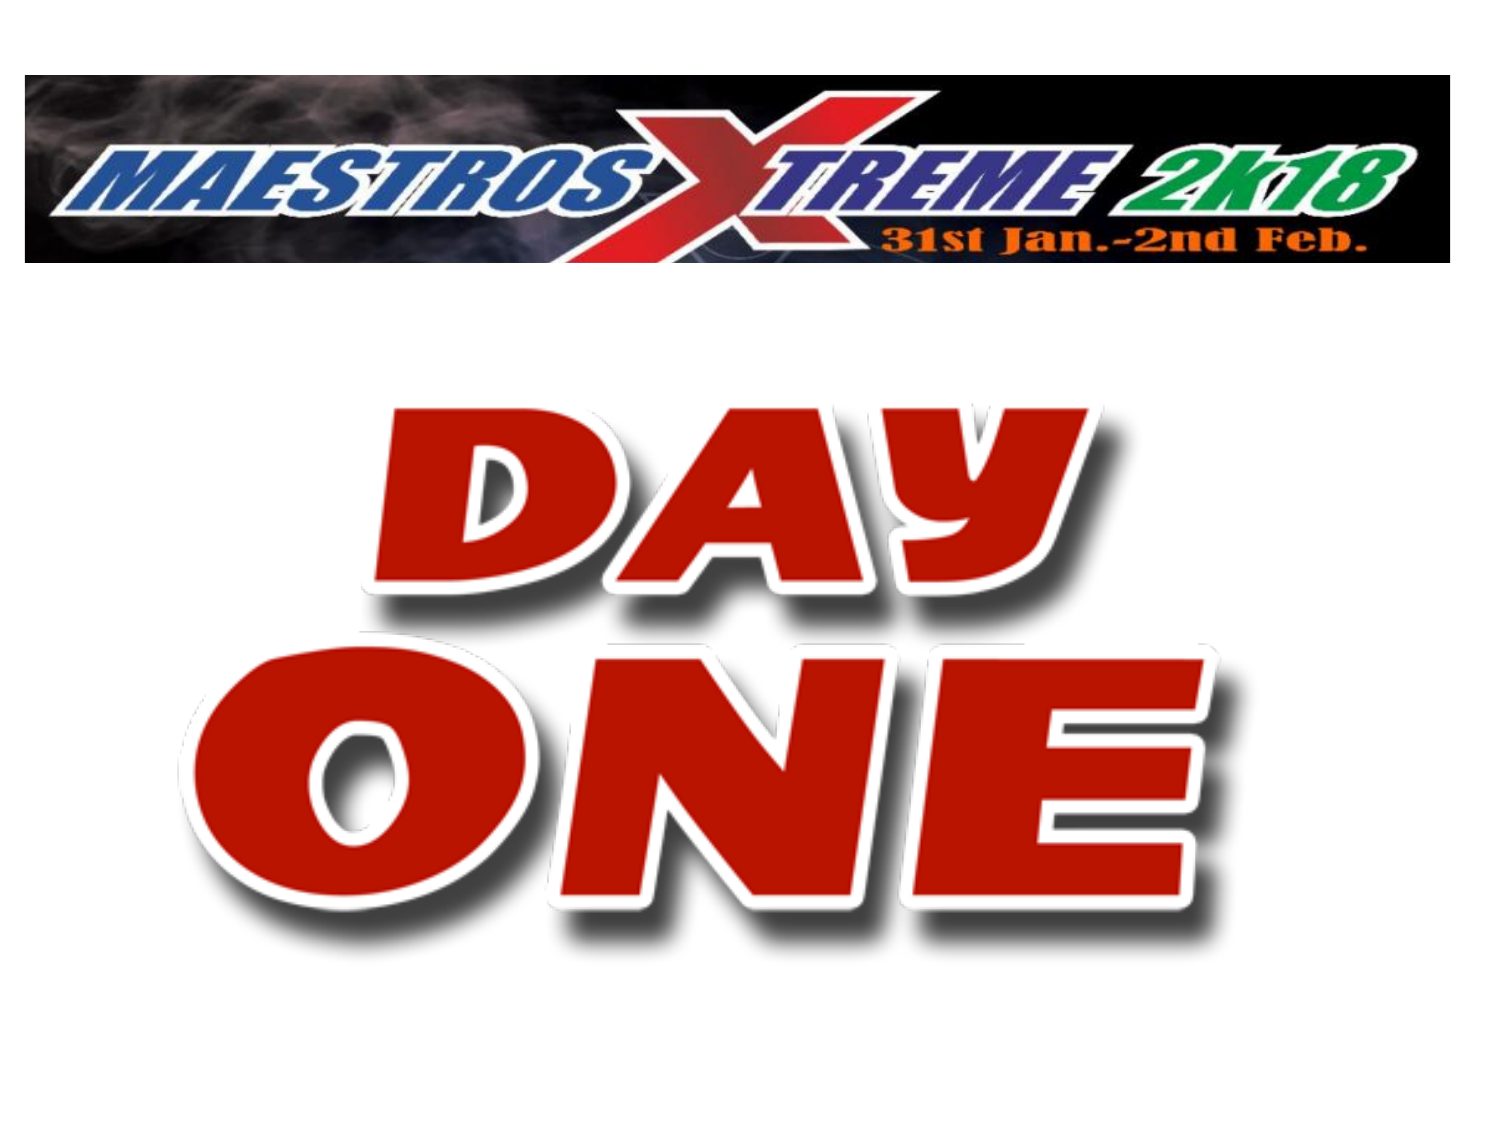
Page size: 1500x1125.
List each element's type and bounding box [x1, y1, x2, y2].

picture [24, 74, 1451, 263]
picture [87, 362, 1328, 976]
